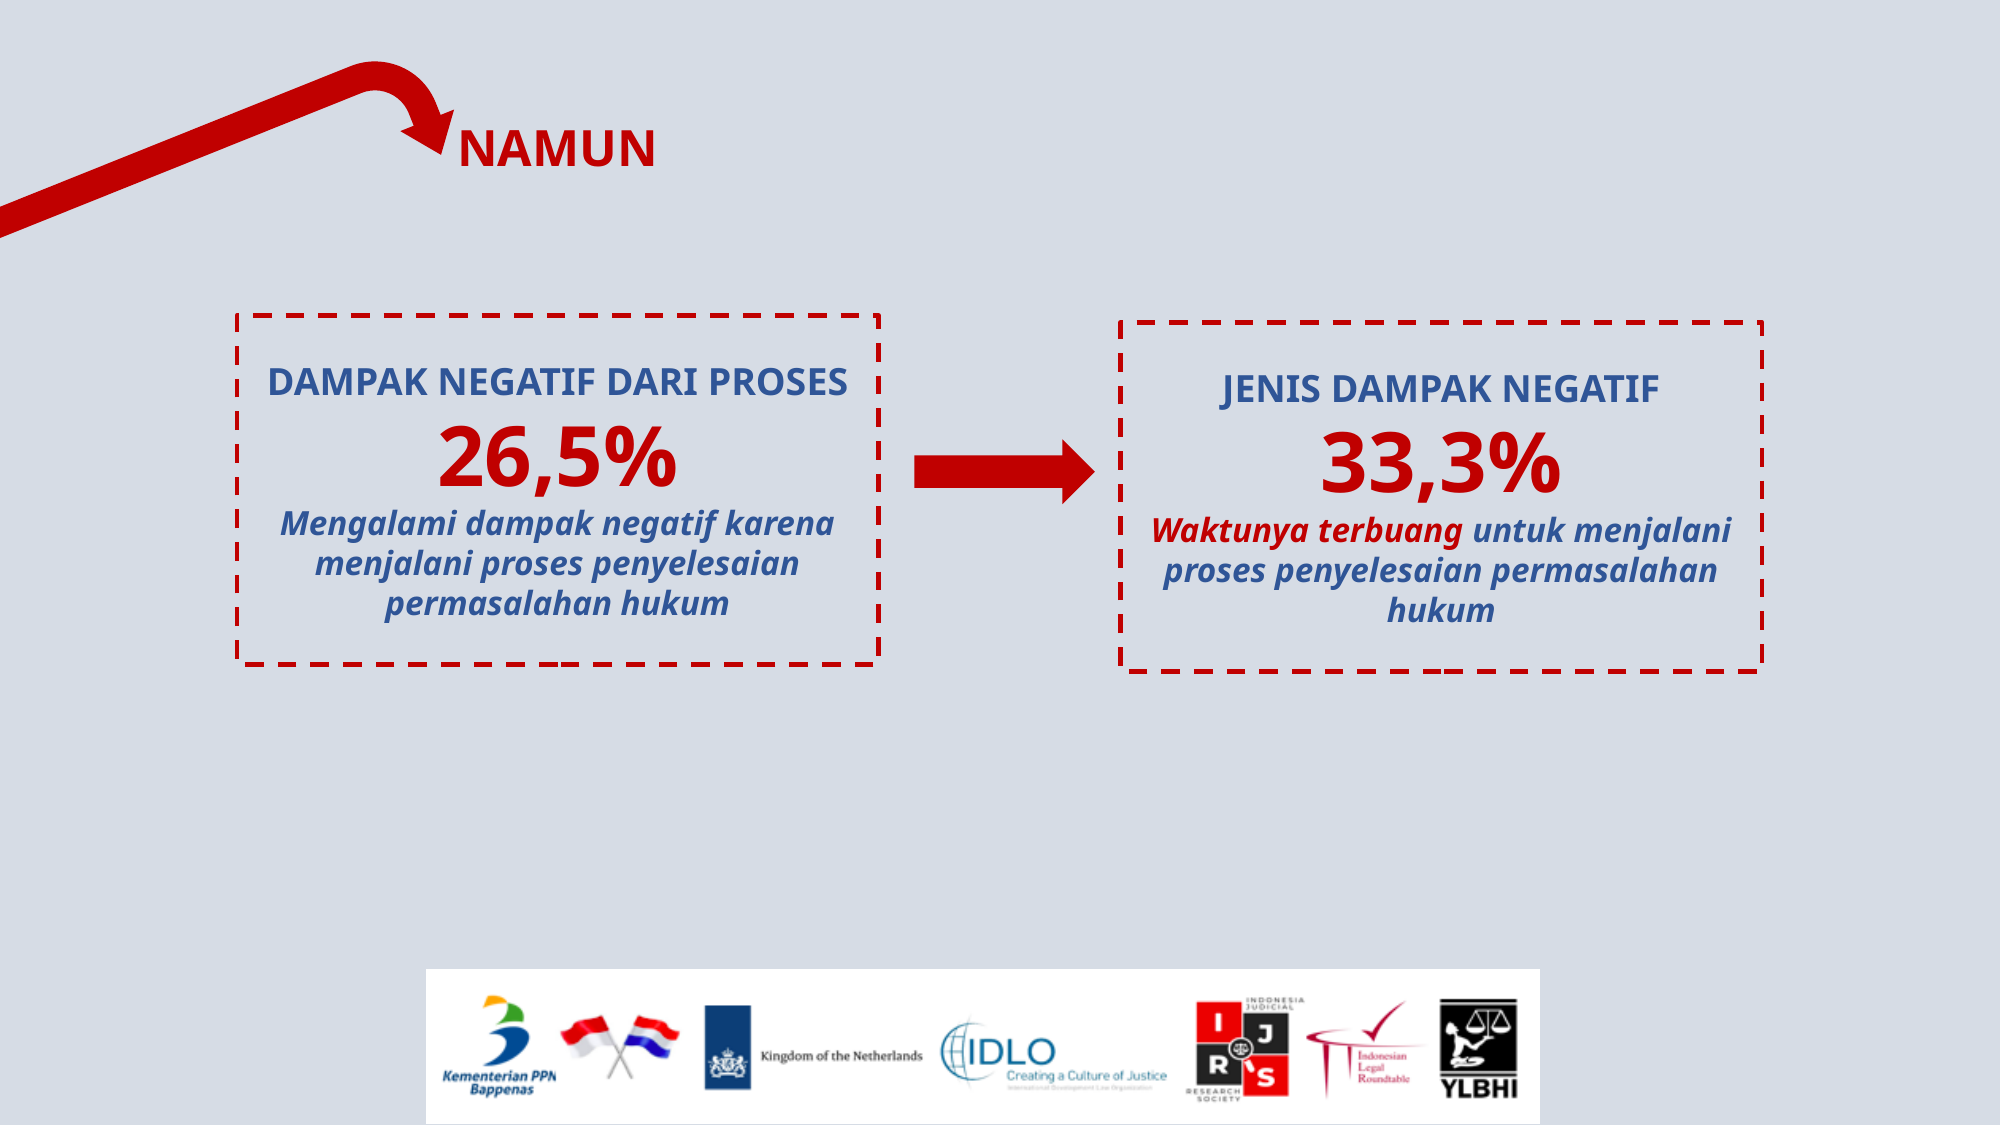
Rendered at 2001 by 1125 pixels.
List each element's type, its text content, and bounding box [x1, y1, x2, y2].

text_box [913, 436, 1097, 507]
text_box JENIS DAMPAK NEGATIF 33,3% Waktunya terbuang untuk menjalani proses penyelesaian permasalahan hukum [1120, 322, 1762, 672]
text_box DAMPAK NEGATIF DARI PROSES 26,5% Mengalami dampak negatif karena menjalani proses penyelesaian permasalahan hukum [237, 315, 879, 665]
picture [426, 969, 1540, 1124]
text_box [0, 60, 439, 240]
text_box NAMUN [380, 108, 736, 184]
